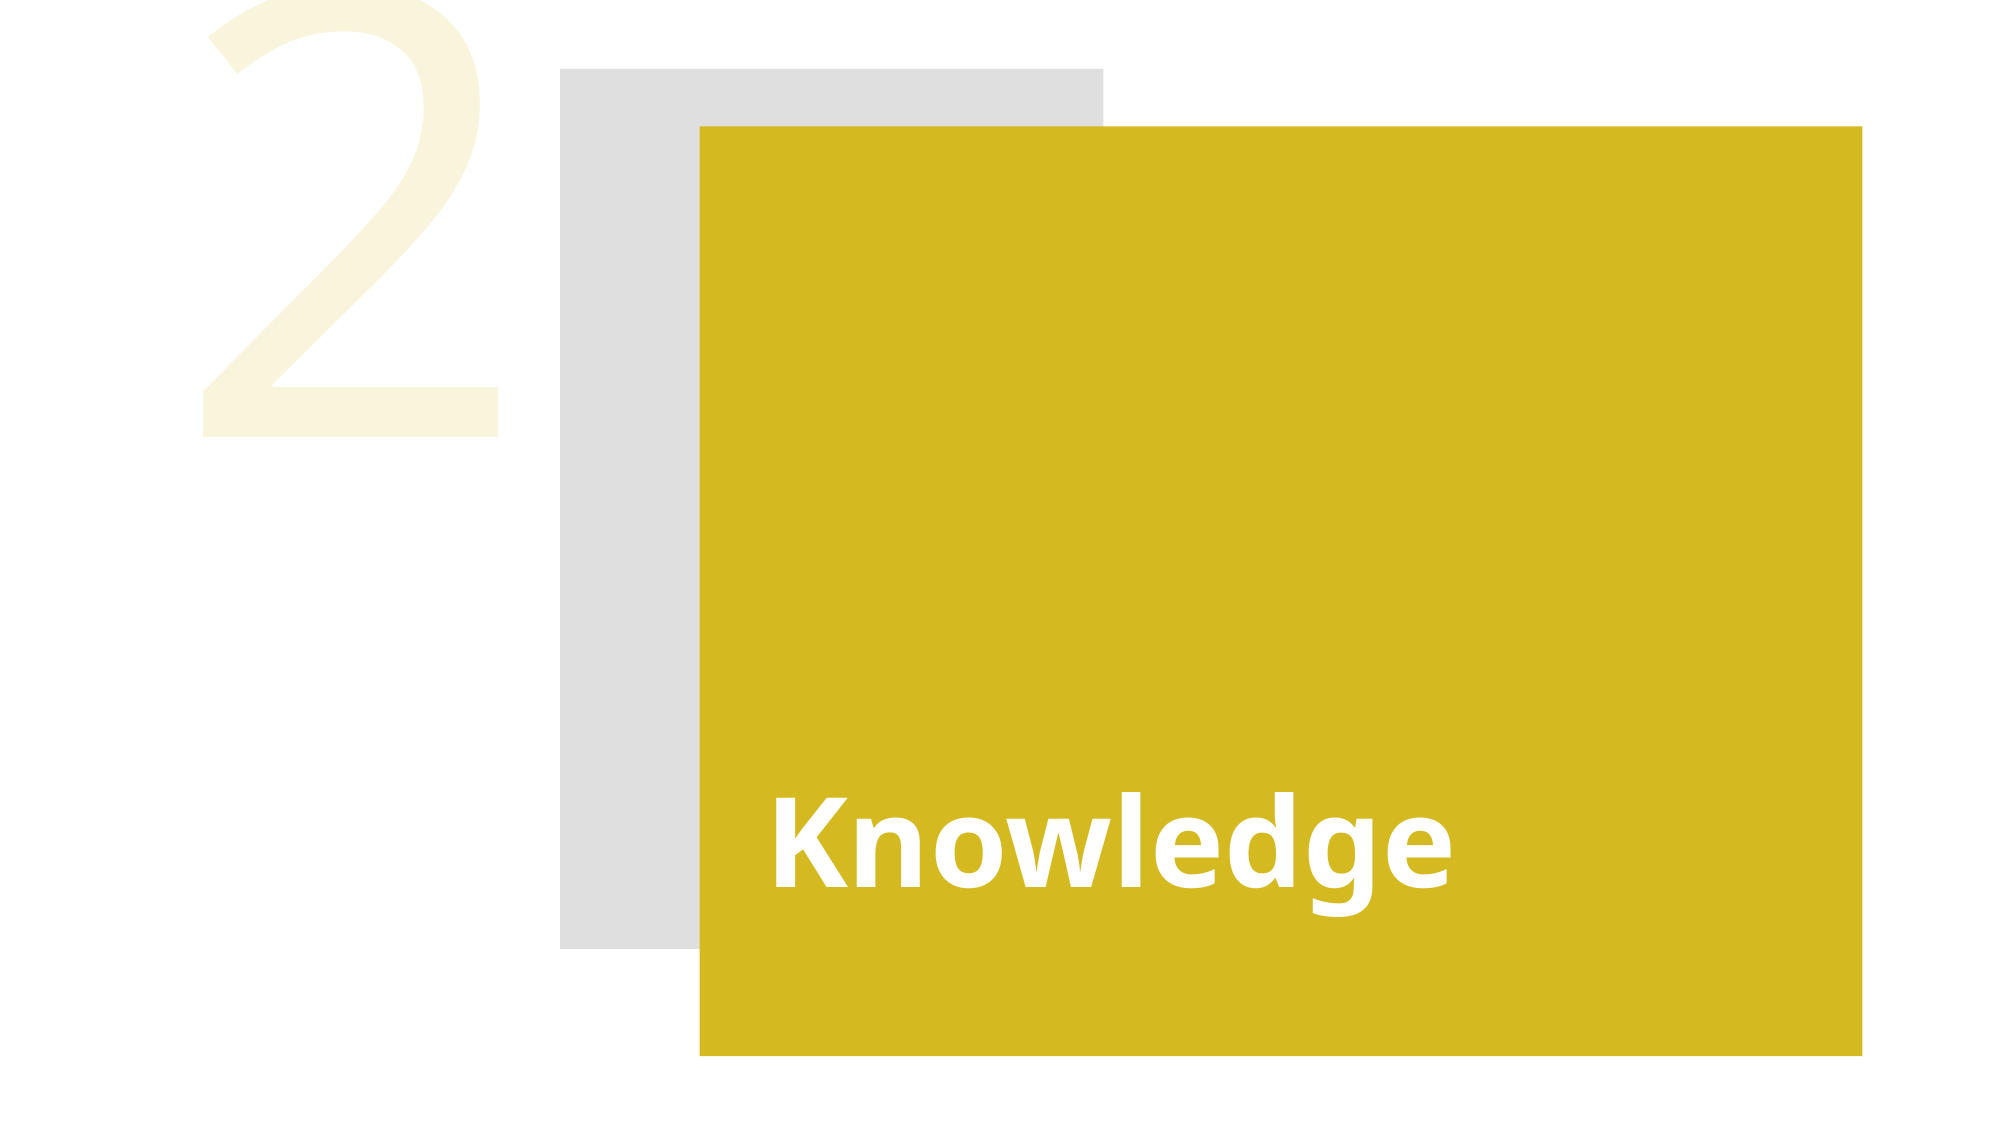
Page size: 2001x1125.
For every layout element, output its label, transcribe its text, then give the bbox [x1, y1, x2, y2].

list 2 [137, 60, 546, 573]
title Knowledge [749, 738, 1823, 956]
